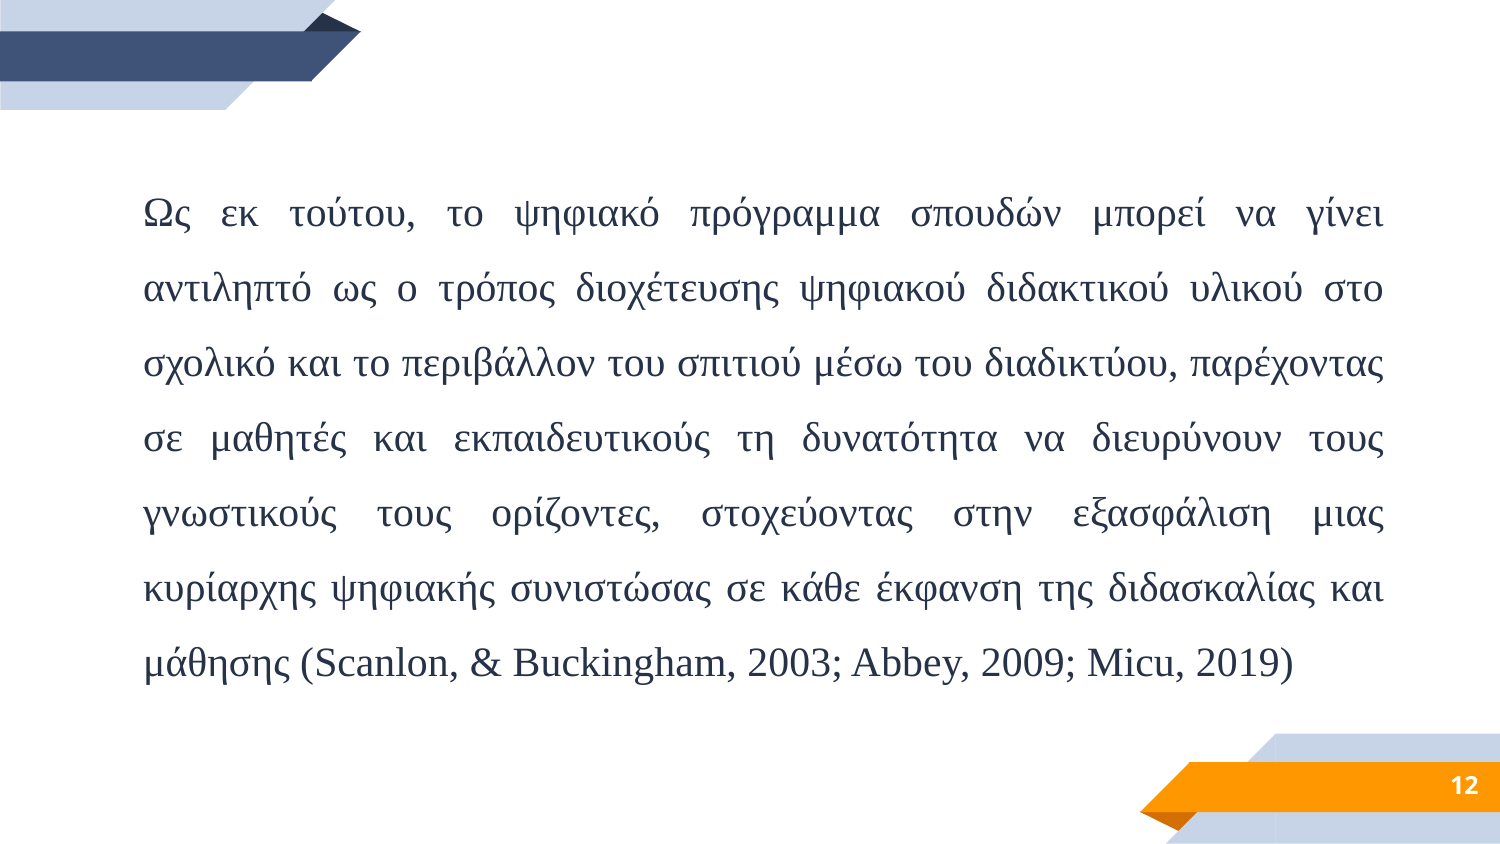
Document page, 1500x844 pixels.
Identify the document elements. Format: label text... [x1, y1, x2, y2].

slide_number 12 [1249, 760, 1494, 813]
subtitle Ως εκ τούτου, το ψηφιακό πρόγραμμα σπουδών μπορεί να γίνει αντιληπτό ως ο τρόπος διοχέτευσης ψηφιακού διδακτικού υλικού στο σχολικό και το περιβάλλον του σπιτιού μέσω του διαδικτύου, παρέχοντας σε μαθητές και εκπαιδευτικούς τη δυνατότητα να διευρύνουν τους γνωστικούς τους ορίζοντες, στοχεύοντας στην εξασφάλιση μιας κυρίαρχης ψηφιακής συνιστώσας σε κάθε έκφανση της διδασκαλίας και μάθησης (Scanlon, & Buckingham, 2003; Abbey, 2009; Micu, 2019) [53, 126, 1400, 718]
